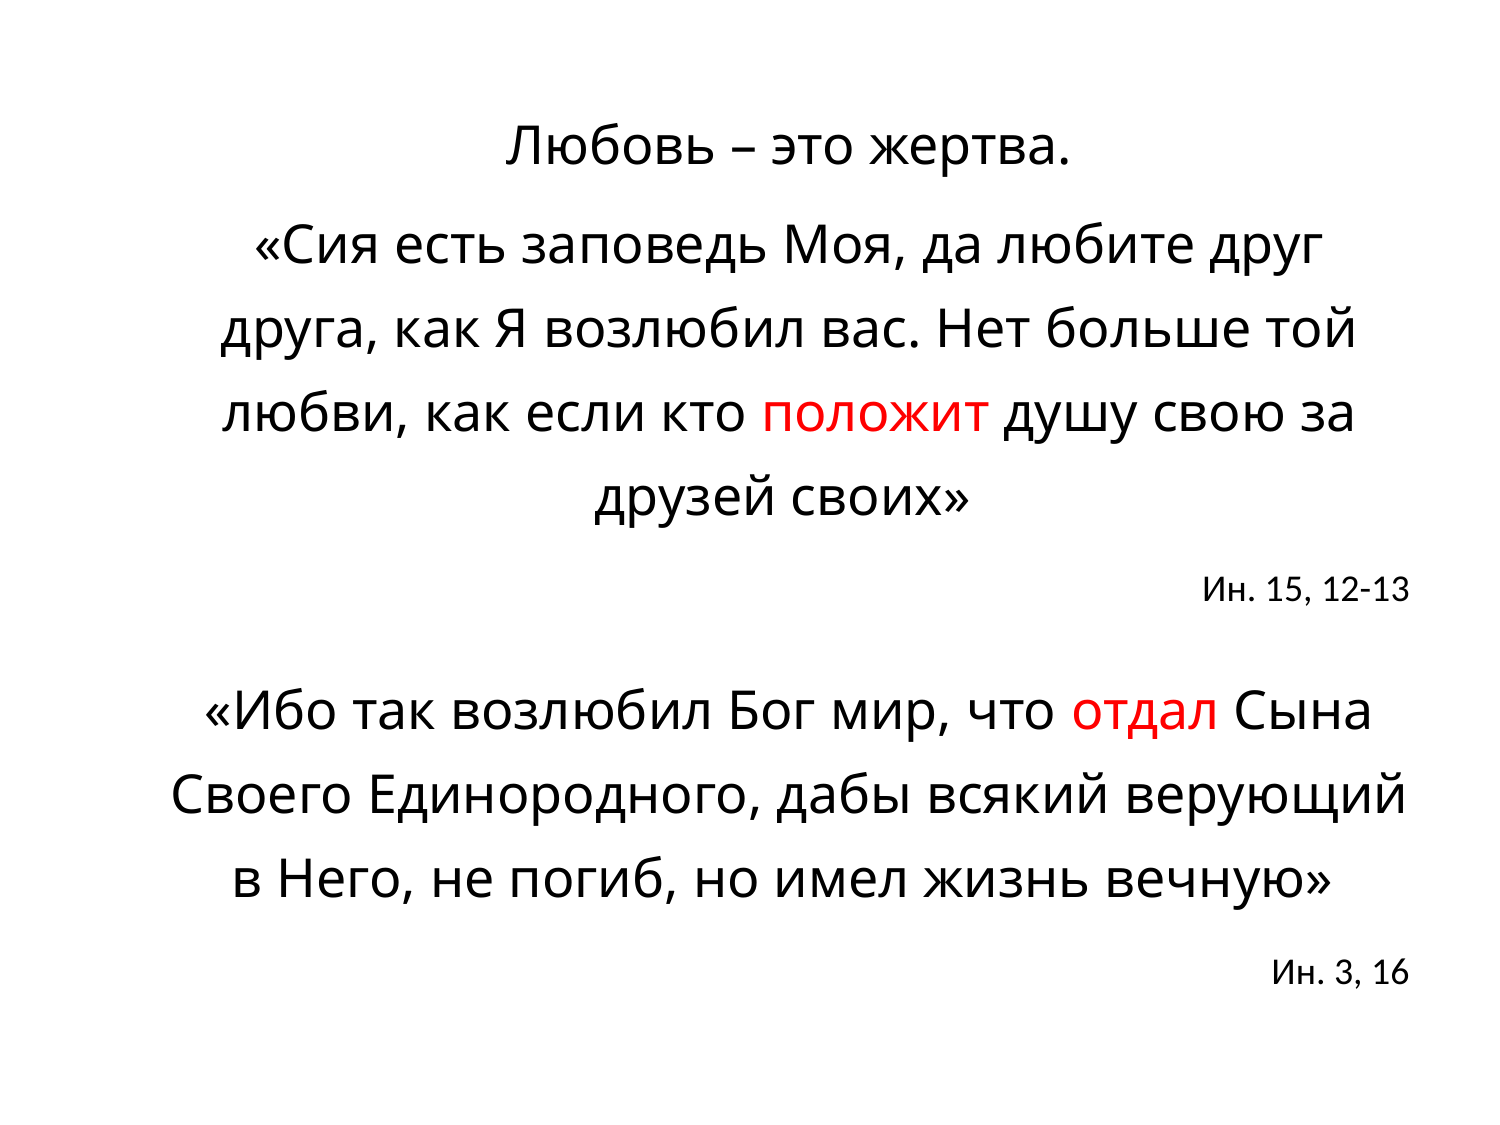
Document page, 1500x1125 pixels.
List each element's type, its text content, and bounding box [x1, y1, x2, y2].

list Любовь – это жертва. «Сия есть заповедь Моя, да любите друг друга, как Я возлюбил вас. Нет больше той любви, как если кто положит душу свою за друзей своих» Ин. 15, 12-13 «Ибо так возлюбил Бог мир, что отдал Сына Своего Единородного, дабы всякий верующий в Него, не погиб, но имел жизнь вечную» Ин. 3, 16 [154, 90, 1425, 1042]
